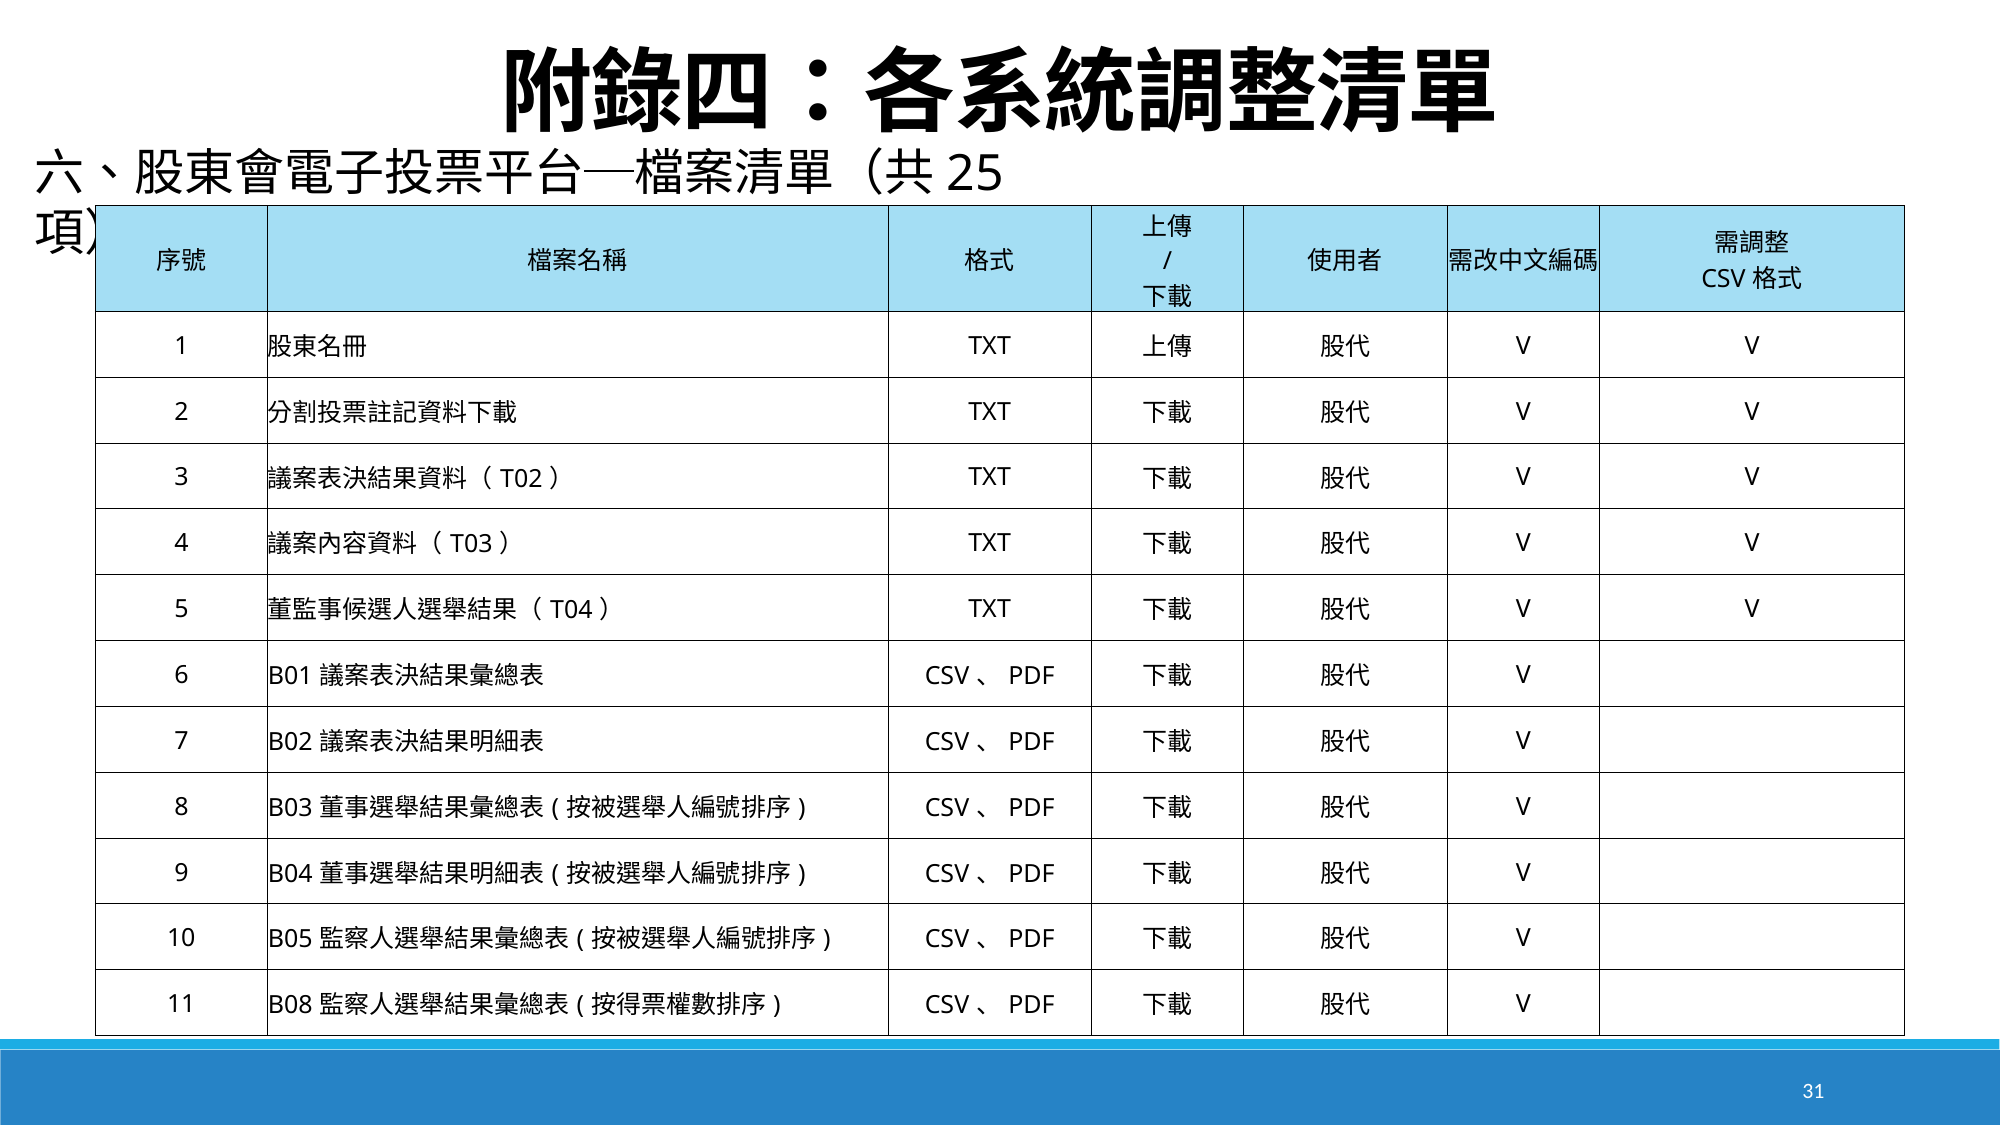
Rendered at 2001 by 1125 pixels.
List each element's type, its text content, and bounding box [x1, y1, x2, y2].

table_cell V [1600, 575, 1904, 640]
table_cell 下載 [1092, 641, 1243, 706]
table_cell CSV、PDF [889, 904, 1091, 969]
table_cell 股代 [1244, 904, 1447, 969]
table_cell 下載 [1092, 773, 1243, 838]
table_cell 4 [96, 509, 267, 574]
slide_number 31 [1624, 1059, 1840, 1120]
table_cell 上傳 [1092, 312, 1243, 377]
table_cell B04董事選舉結果明細表(按被選舉人編號排序) [268, 839, 888, 903]
table_cell 股東名冊 [268, 312, 888, 377]
table_cell CSV、PDF [889, 970, 1091, 1035]
table_cell 9 [96, 839, 267, 903]
table_cell 8 [96, 773, 267, 838]
table_cell 股代 [1244, 444, 1447, 508]
table_cell 股代 [1244, 641, 1447, 706]
table_cell V [1448, 707, 1599, 772]
table_cell 股代 [1244, 312, 1447, 377]
table_cell 股代 [1244, 839, 1447, 903]
table_cell V [1448, 773, 1599, 838]
table_cell V [1448, 509, 1599, 574]
table_header 格式 [889, 206, 1091, 311]
table_cell TXT [889, 444, 1091, 508]
table_cell 下載 [1092, 707, 1243, 772]
table_cell 2 [96, 378, 267, 443]
table_cell V [1600, 509, 1904, 574]
table_cell 股代 [1244, 707, 1447, 772]
table_cell B08監察人選舉結果彙總表(按得票權數排序) [268, 970, 888, 1035]
table_cell [1600, 773, 1904, 838]
table_cell B01議案表決結果彙總表 [268, 641, 888, 706]
table_header 序號 [96, 206, 267, 311]
text_box 附錄四：各系統調整清單 [95, 41, 1905, 205]
table_cell 股代 [1244, 970, 1447, 1035]
text_box 六、股東會電子投票平台─檔案清單（共25項） [19, 132, 1056, 268]
table_cell 分割投票註記資料下載 [268, 378, 888, 443]
table_cell [1600, 904, 1904, 969]
table_cell 股代 [1244, 575, 1447, 640]
table_cell B03董事選舉結果彙總表(按被選舉人編號排序) [268, 773, 888, 838]
table_header 需調整 CSV格式 [1600, 206, 1904, 311]
table_cell V [1448, 444, 1599, 508]
table_cell 下載 [1092, 575, 1243, 640]
table_cell V [1600, 378, 1904, 443]
table_cell CSV、PDF [889, 839, 1091, 903]
table_cell V [1448, 312, 1599, 377]
table_header 檔案名稱 [268, 206, 888, 311]
table_cell 下載 [1092, 444, 1243, 508]
table_header 使用者 [1244, 206, 1447, 311]
table_cell 7 [96, 707, 267, 772]
table_header 上傳 / 下載 [1092, 206, 1243, 311]
table_cell 董監事候選人選舉結果（T04） [268, 575, 888, 640]
table_cell 議案內容資料（T03） [268, 509, 888, 574]
table_cell CSV、PDF [889, 773, 1091, 838]
table_cell B02議案表決結果明細表 [268, 707, 888, 772]
table_cell 下載 [1092, 378, 1243, 443]
table_cell [1600, 839, 1904, 903]
table_cell V [1448, 839, 1599, 903]
table_cell 股代 [1244, 509, 1447, 574]
table_cell V [1448, 904, 1599, 969]
table_cell 議案表決結果資料（T02） [268, 444, 888, 508]
table_cell 下載 [1092, 509, 1243, 574]
table_cell CSV、PDF [889, 641, 1091, 706]
table_cell 3 [96, 444, 267, 508]
table_cell 下載 [1092, 970, 1243, 1035]
table_cell TXT [889, 509, 1091, 574]
table_header 需改中文編碼 [1448, 206, 1599, 311]
table_cell V [1600, 312, 1904, 377]
table_cell 5 [96, 575, 267, 640]
table_cell V [1448, 970, 1599, 1035]
table_cell 10 [96, 904, 267, 969]
table_cell V [1448, 575, 1599, 640]
table_cell V [1600, 444, 1904, 508]
table_cell 股代 [1244, 773, 1447, 838]
table_cell CSV、PDF [889, 707, 1091, 772]
table_cell 股代 [1244, 378, 1447, 443]
table_cell 1 [96, 312, 267, 377]
table_cell B05監察人選舉結果彙總表(按被選舉人編號排序) [268, 904, 888, 969]
table_cell 下載 [1092, 904, 1243, 969]
table_cell TXT [889, 312, 1091, 377]
table_cell [1600, 707, 1904, 772]
table_cell [1600, 970, 1904, 1035]
table_cell 11 [96, 970, 267, 1035]
table_cell TXT [889, 575, 1091, 640]
table_cell V [1448, 378, 1599, 443]
table_cell 6 [96, 641, 267, 706]
table_cell [1600, 641, 1904, 706]
table_cell V [1448, 641, 1599, 706]
table_cell TXT [889, 378, 1091, 443]
table_cell 下載 [1092, 839, 1243, 903]
